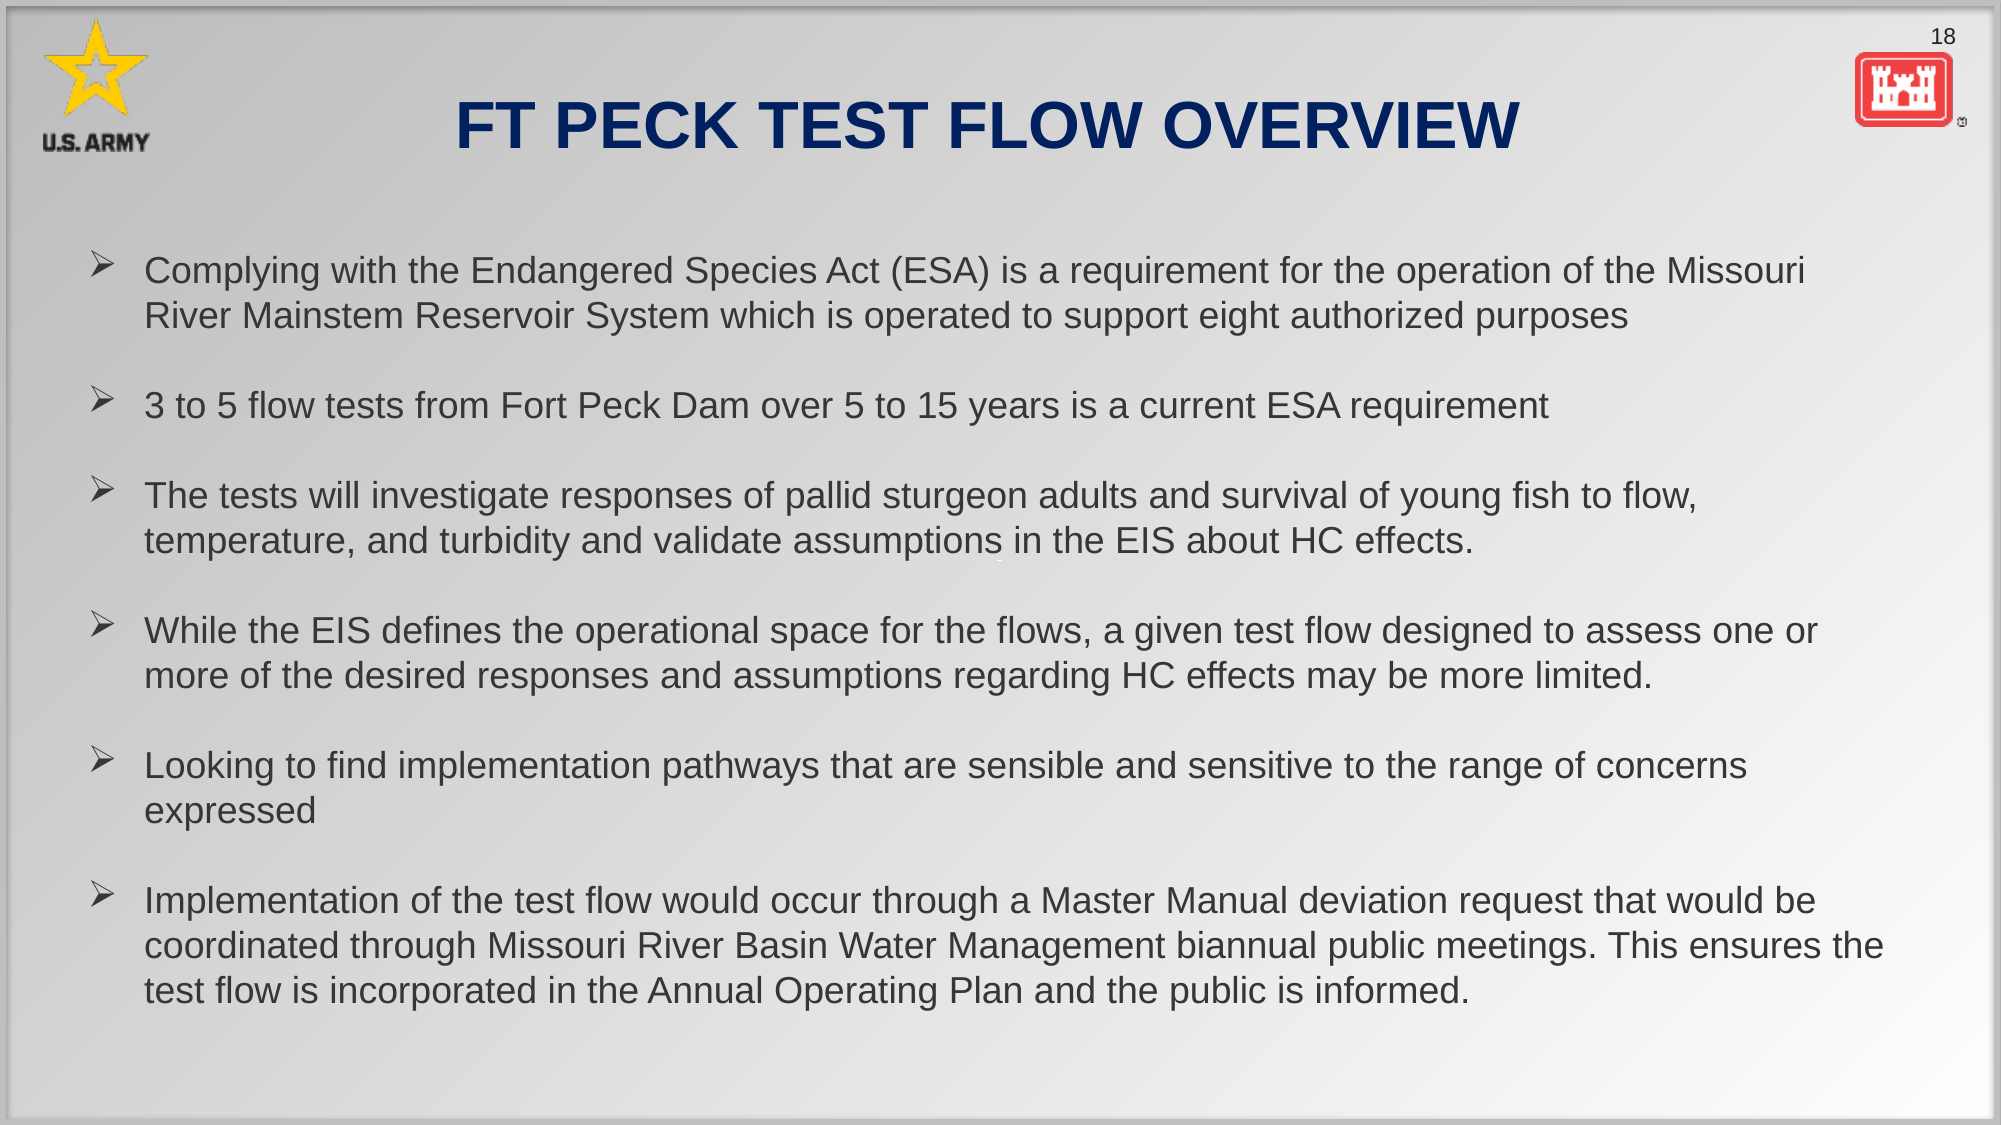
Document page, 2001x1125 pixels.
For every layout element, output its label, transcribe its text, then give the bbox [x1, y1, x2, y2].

title Ft Peck test flow overview [151, 57, 1825, 187]
picture [1855, 52, 1967, 127]
list Complying with the Endangered Species Act (ESA) is a requirement for the operation of the Missouri River Mainstem Reservoir System which is operated to support eight authorized purposes 3 to 5 flow tests from Fort Peck Dam over 5 to 15 years is a current ESA requirement The tests will investigate responses of pallid sturgeon adults and survival of young fish to flow, temperature, and turbidity and validate assumptions in the EIS about HC effects. While the EIS defines the operational space for the flows, a given test flow designed to assess one or more of the desired responses and assumptions regarding HC effects may be more limited. Looking to find implementation pathways that are sensible and sensitive to the range of concerns expressed Implementation of the test flow would occur through a Master Manual deviation request that would be coordinated through Missouri River Basin Water Management biannual public meetings. This ensures the test flow is incorporated in the Annual Operating Plan and the public is informed. [72, 238, 1904, 1056]
picture [43, 18, 150, 152]
